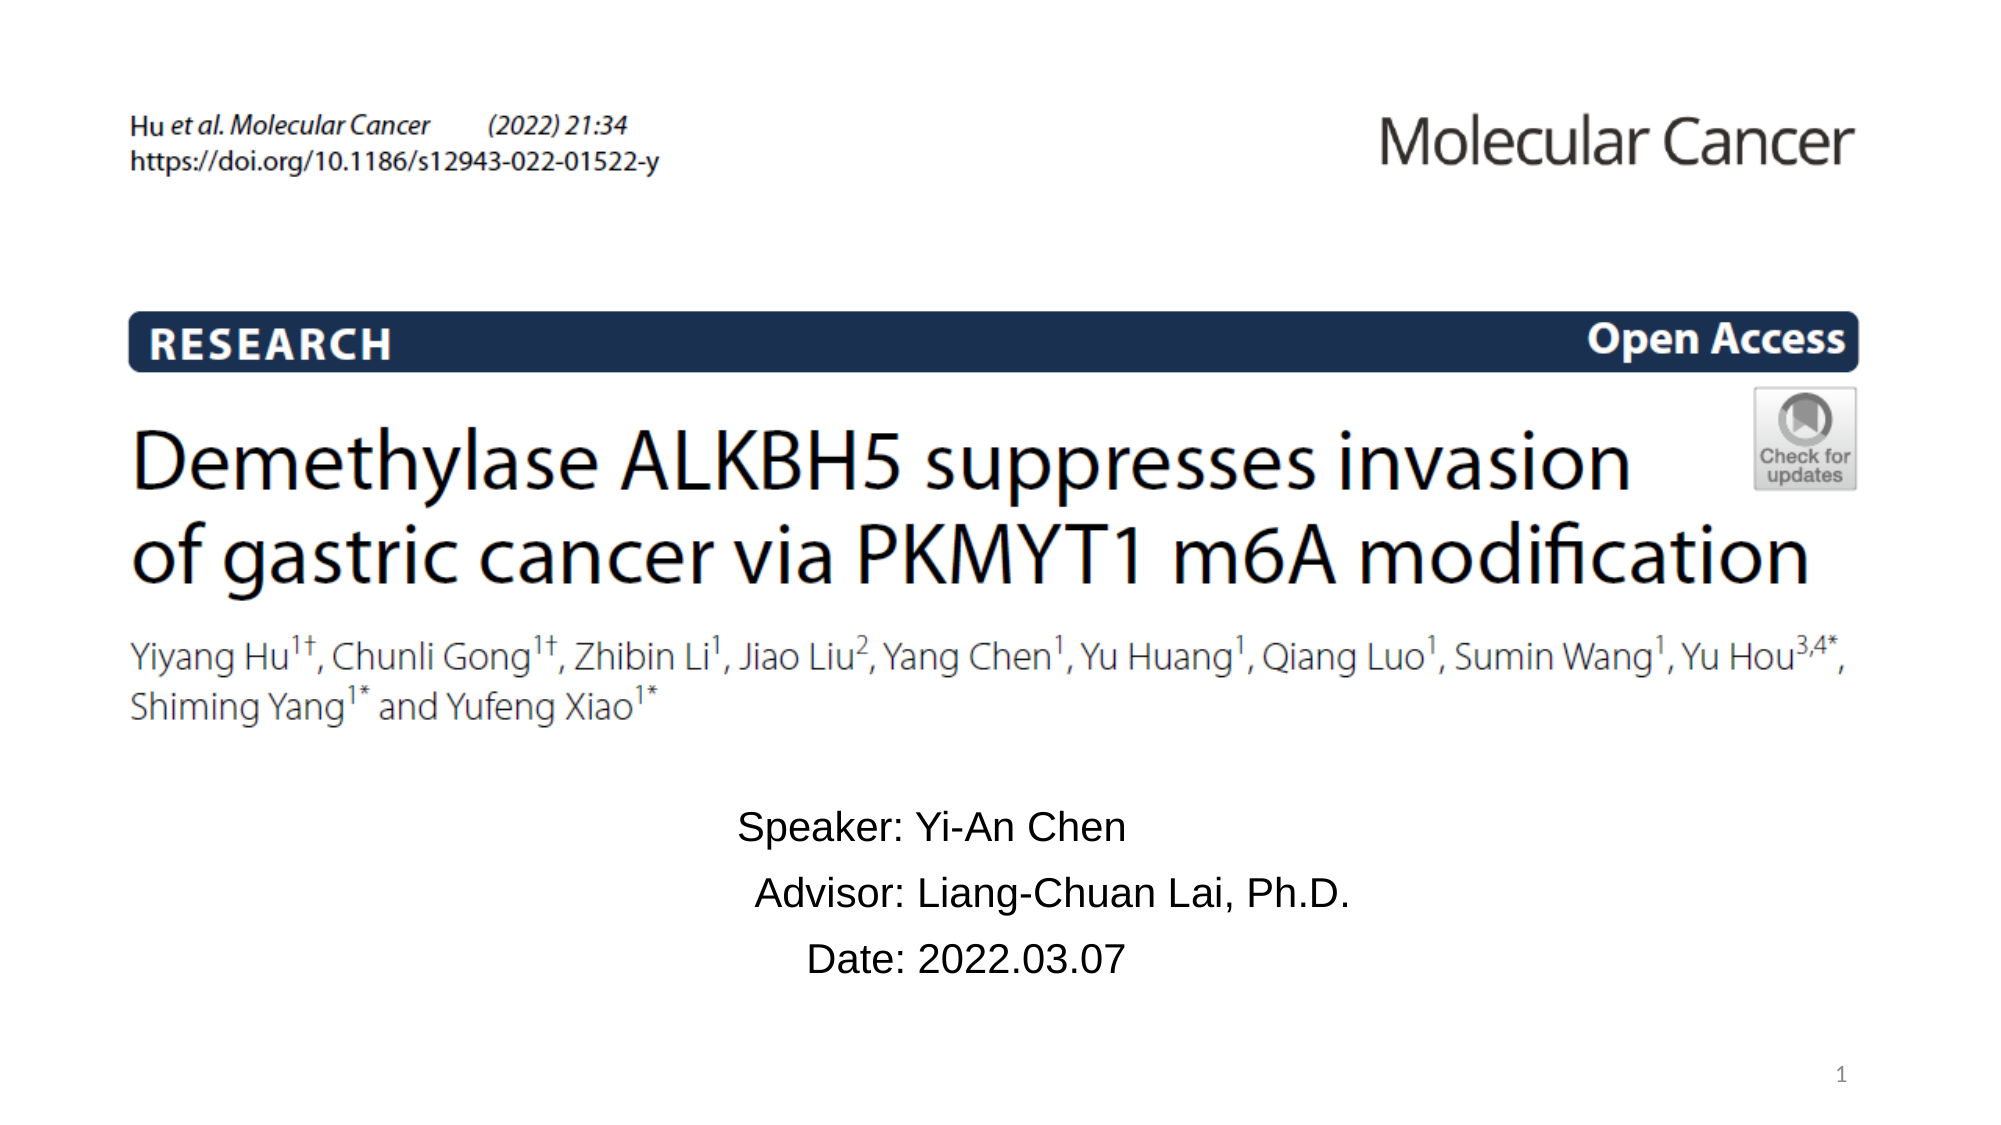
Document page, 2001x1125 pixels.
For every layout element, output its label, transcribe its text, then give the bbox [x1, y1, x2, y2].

text_box Speaker: Yi-An Chen Advisor: Liang-Chuan Lai, Ph.D. Date: 2022.03.07 [361, 760, 1503, 1074]
slide_number 1 [1412, 1042, 1863, 1103]
picture [101, 80, 1899, 760]
